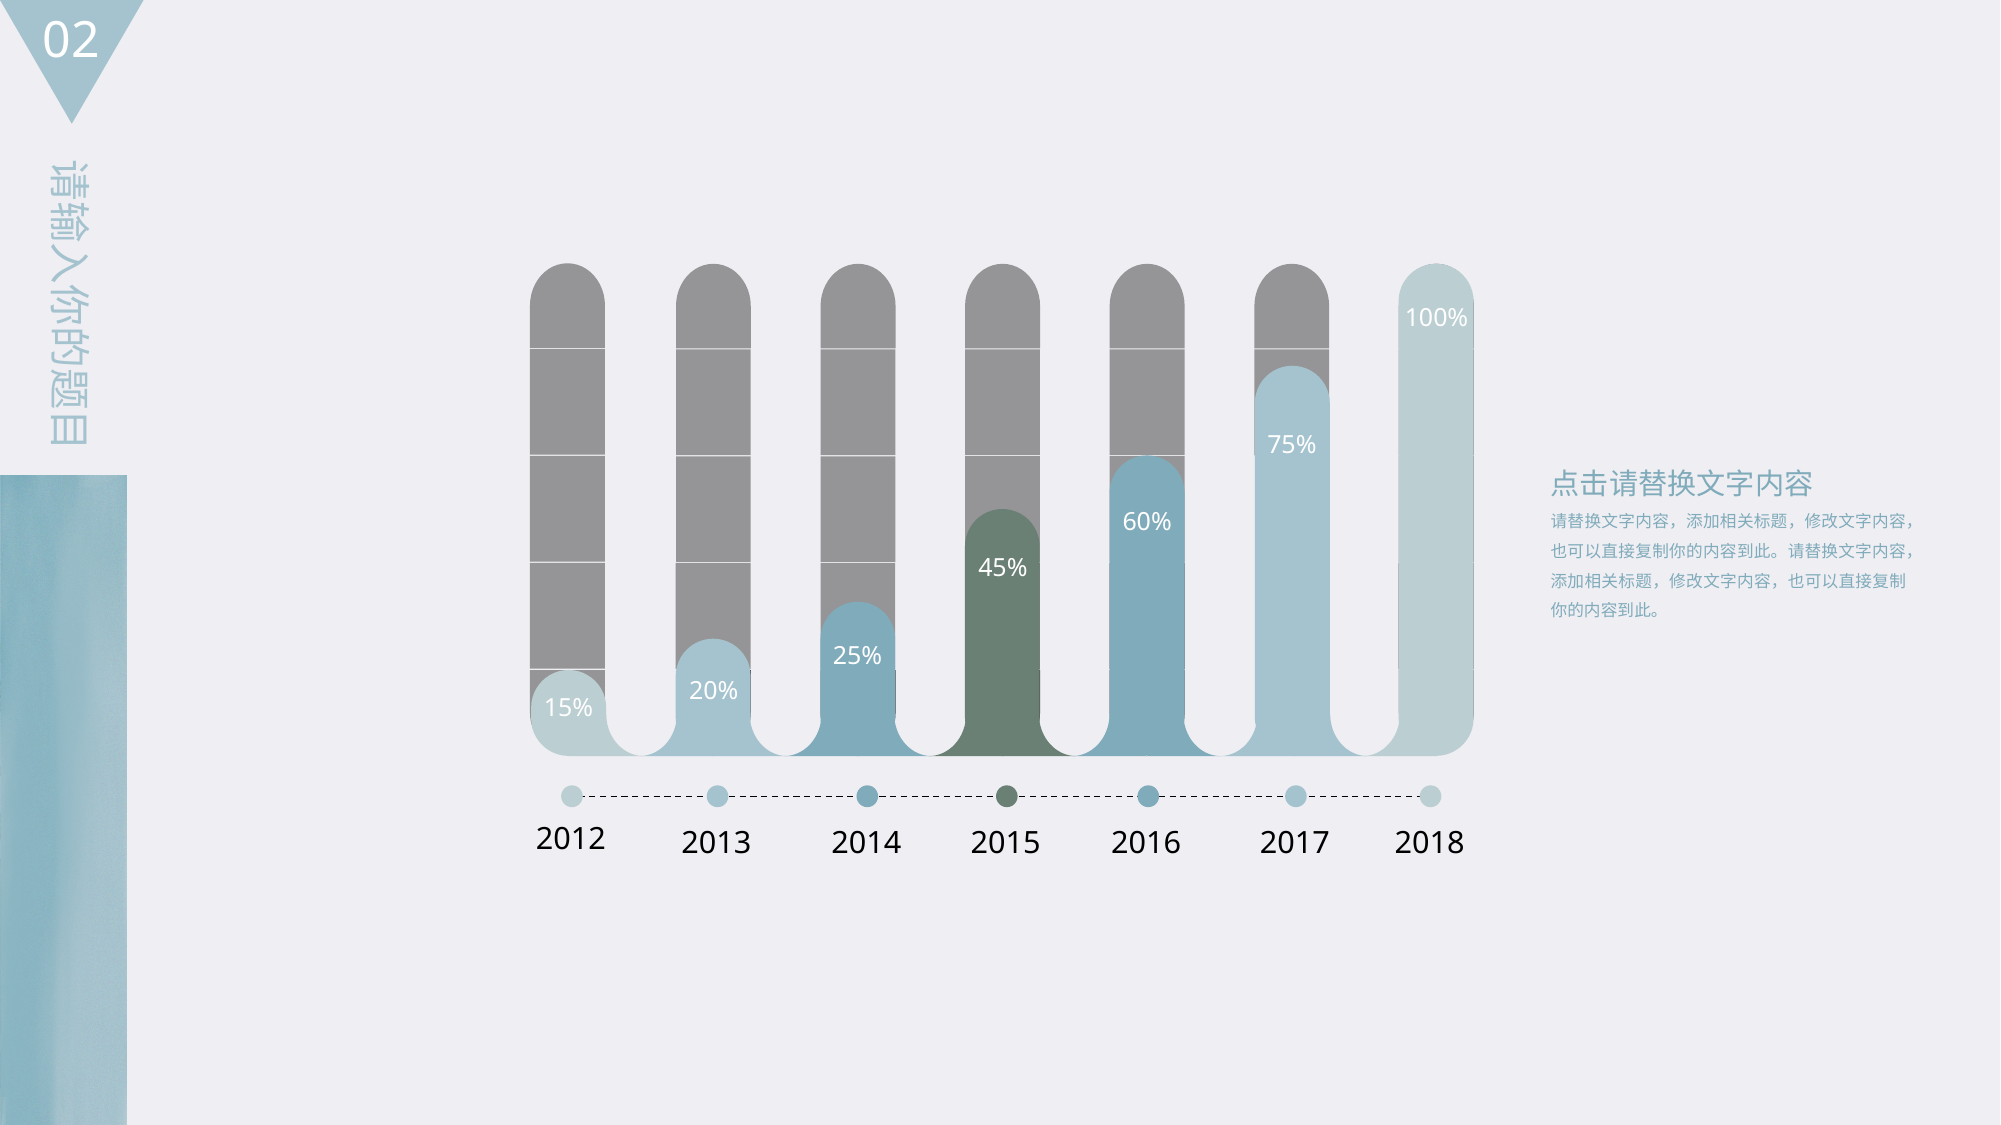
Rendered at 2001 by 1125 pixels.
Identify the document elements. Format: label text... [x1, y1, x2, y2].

text_box 点击请替换文字内容 请替换文字内容，添加相关标题，修改文字内容，也可以直接复制你的内容到此。请替换文字内容，添加相关标题，修改文字内容，也可以直接复制你的内容到此。 [1550, 465, 1907, 621]
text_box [518, 263, 1503, 757]
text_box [508, 785, 1493, 868]
picture [0, 475, 127, 1125]
